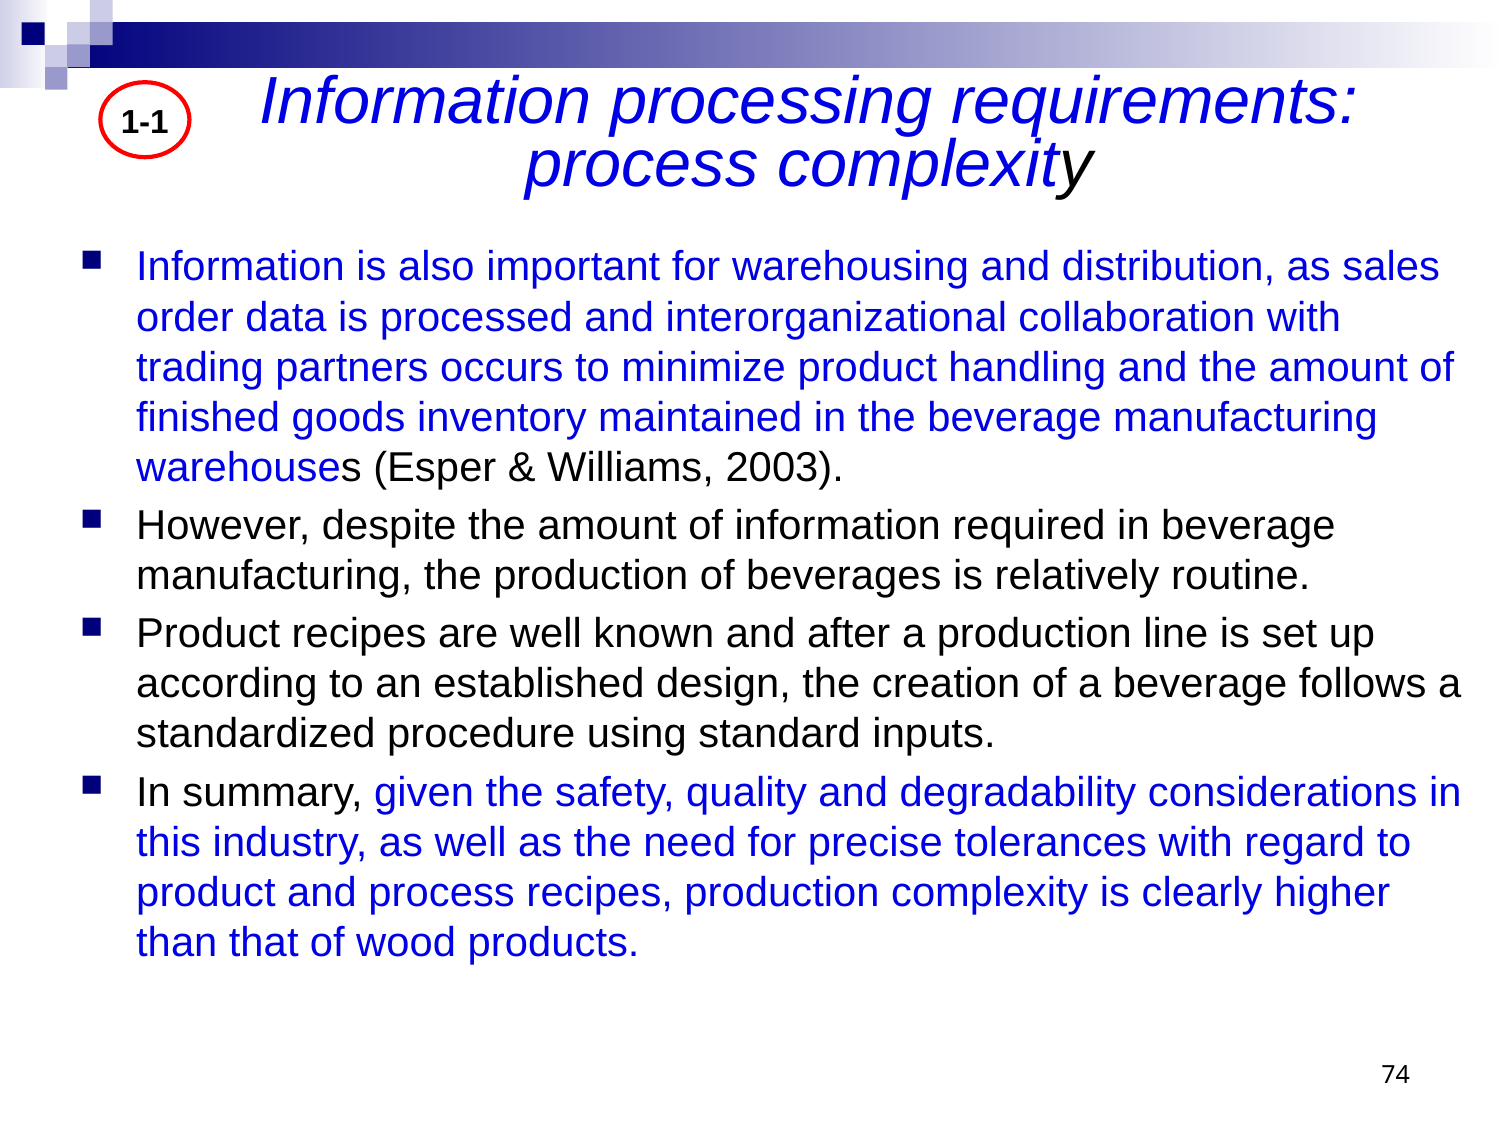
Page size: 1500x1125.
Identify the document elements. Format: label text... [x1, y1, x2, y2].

list Information is also important for warehousing and distribution, as sales order data is processed and interorganizational collaboration with trading partners occurs to minimize product handling and the amount of finished goods inventory maintained in the beverage manufacturing warehouses (Esper & Williams, 2003). However, despite the amount of information required in beverage manufacturing, the production of beverages is relatively routine. Product recipes are well known and after a production line is set up according to an established design, the creation of a beverage follows a standardized procedure using standard inputs. In summary, given the safety, quality and degradability considerations in this industry, as well as the need for precise tolerances with regard to product and process recipes, production complexity is clearly higher than that of wood products. [64, 231, 1483, 1125]
text_box 1-1 [98, 80, 192, 160]
title Information processing requirements: process complexity [88, 90, 1500, 185]
slide_number 74 [1074, 1024, 1426, 1101]
